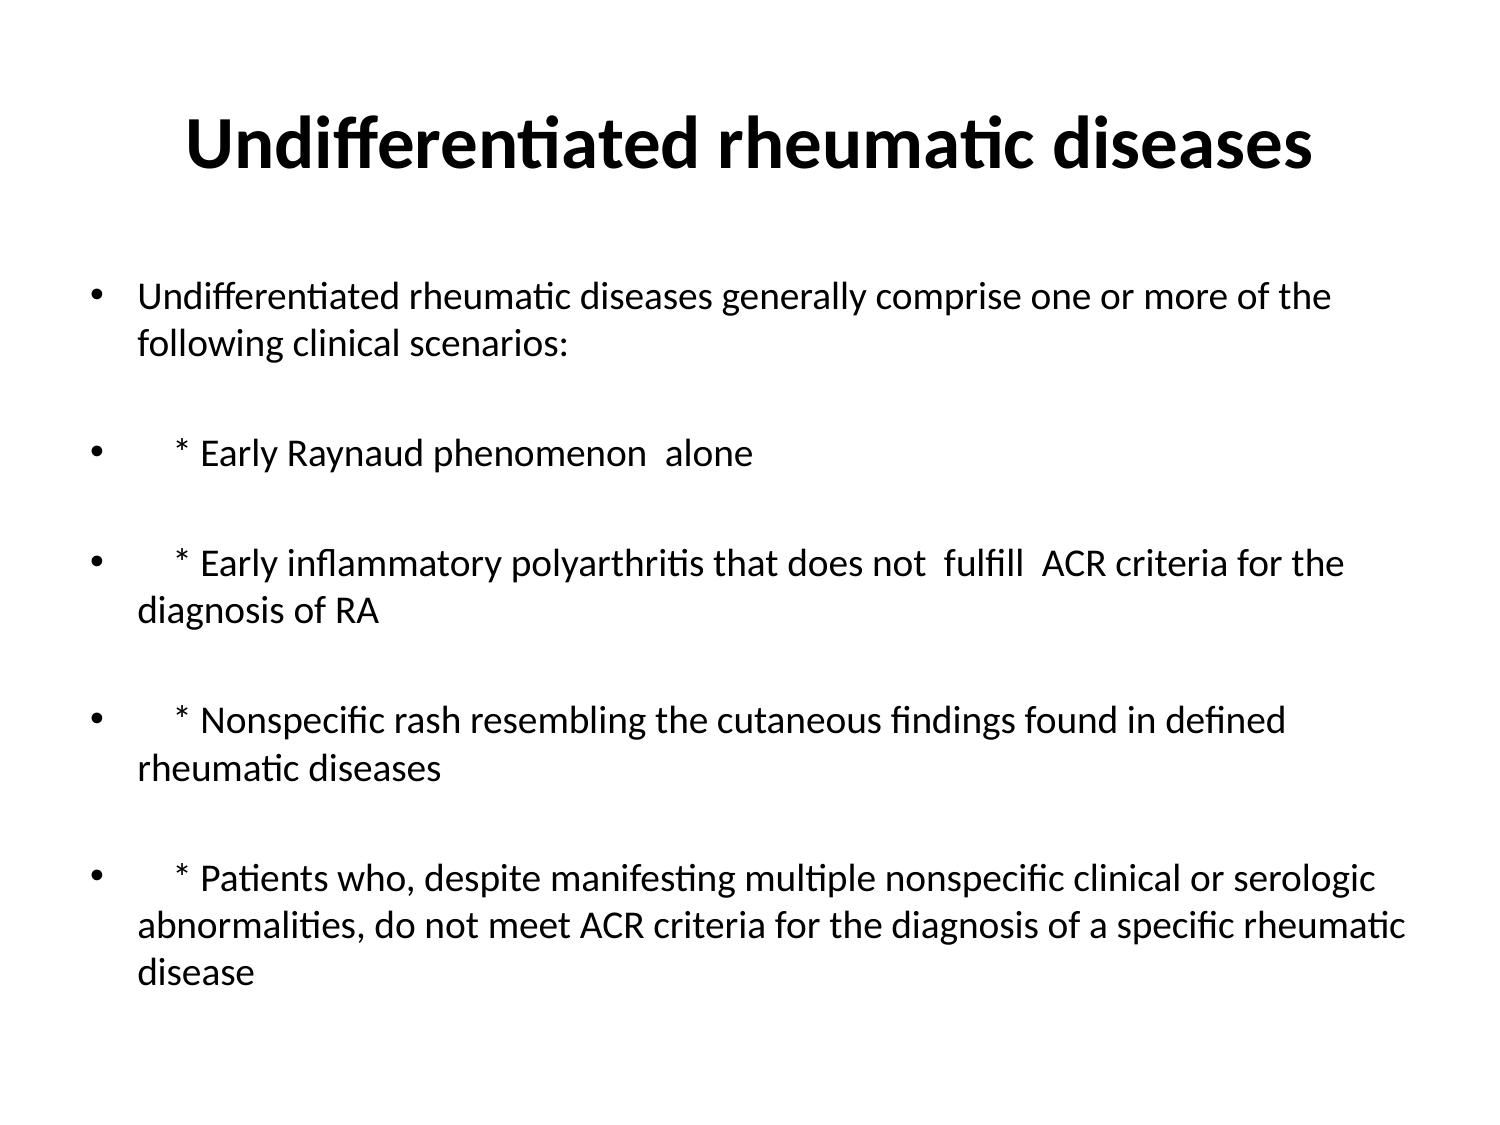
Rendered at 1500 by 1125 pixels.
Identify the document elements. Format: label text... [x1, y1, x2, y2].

title Undifferentiated rheumatic diseases [75, 45, 1425, 233]
list Undifferentiated rheumatic diseases generally comprise one or more of the following clinical scenarios: * Early Raynaud phenomenon alone * Early inflammatory polyarthritis that does not fulfill ACR criteria for the diagnosis of RA * Nonspecific rash resembling the cutaneous findings found in defined rheumatic diseases * Patients who, despite manifesting multiple nonspecific clinical or serologic abnormalities, do not meet ACR criteria for the diagnosis of a specific rheumatic disease [75, 262, 1425, 1005]
